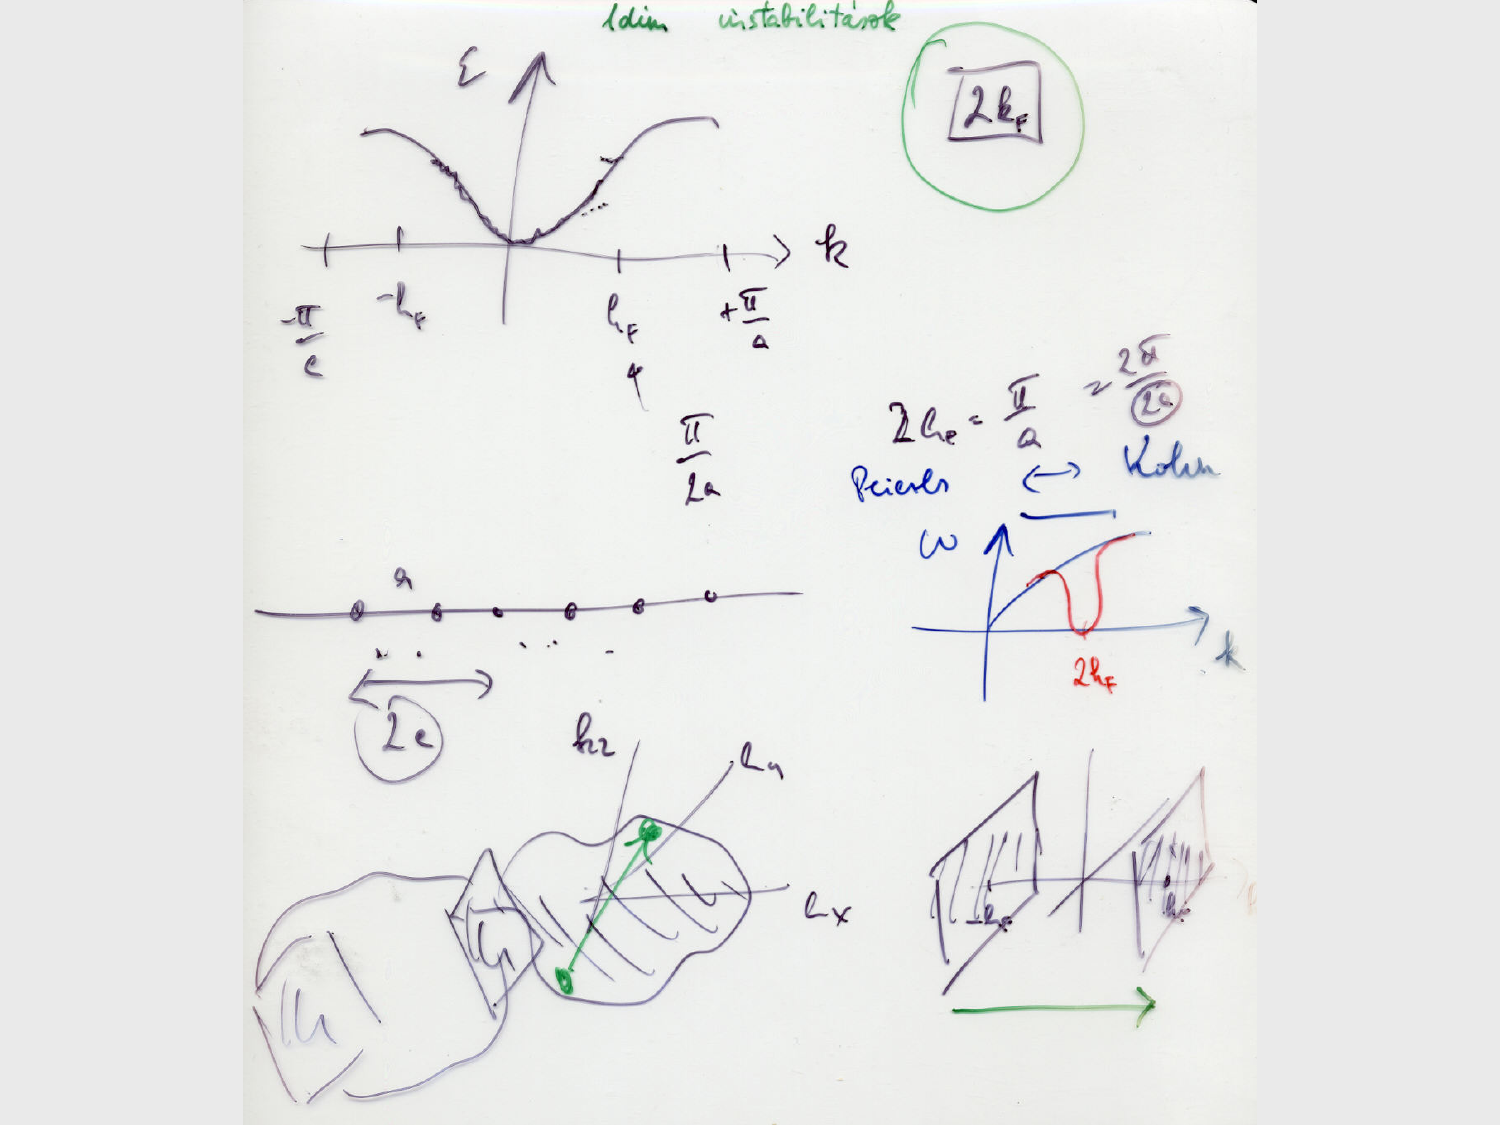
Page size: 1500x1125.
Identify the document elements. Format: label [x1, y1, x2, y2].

picture [243, 0, 1257, 1125]
